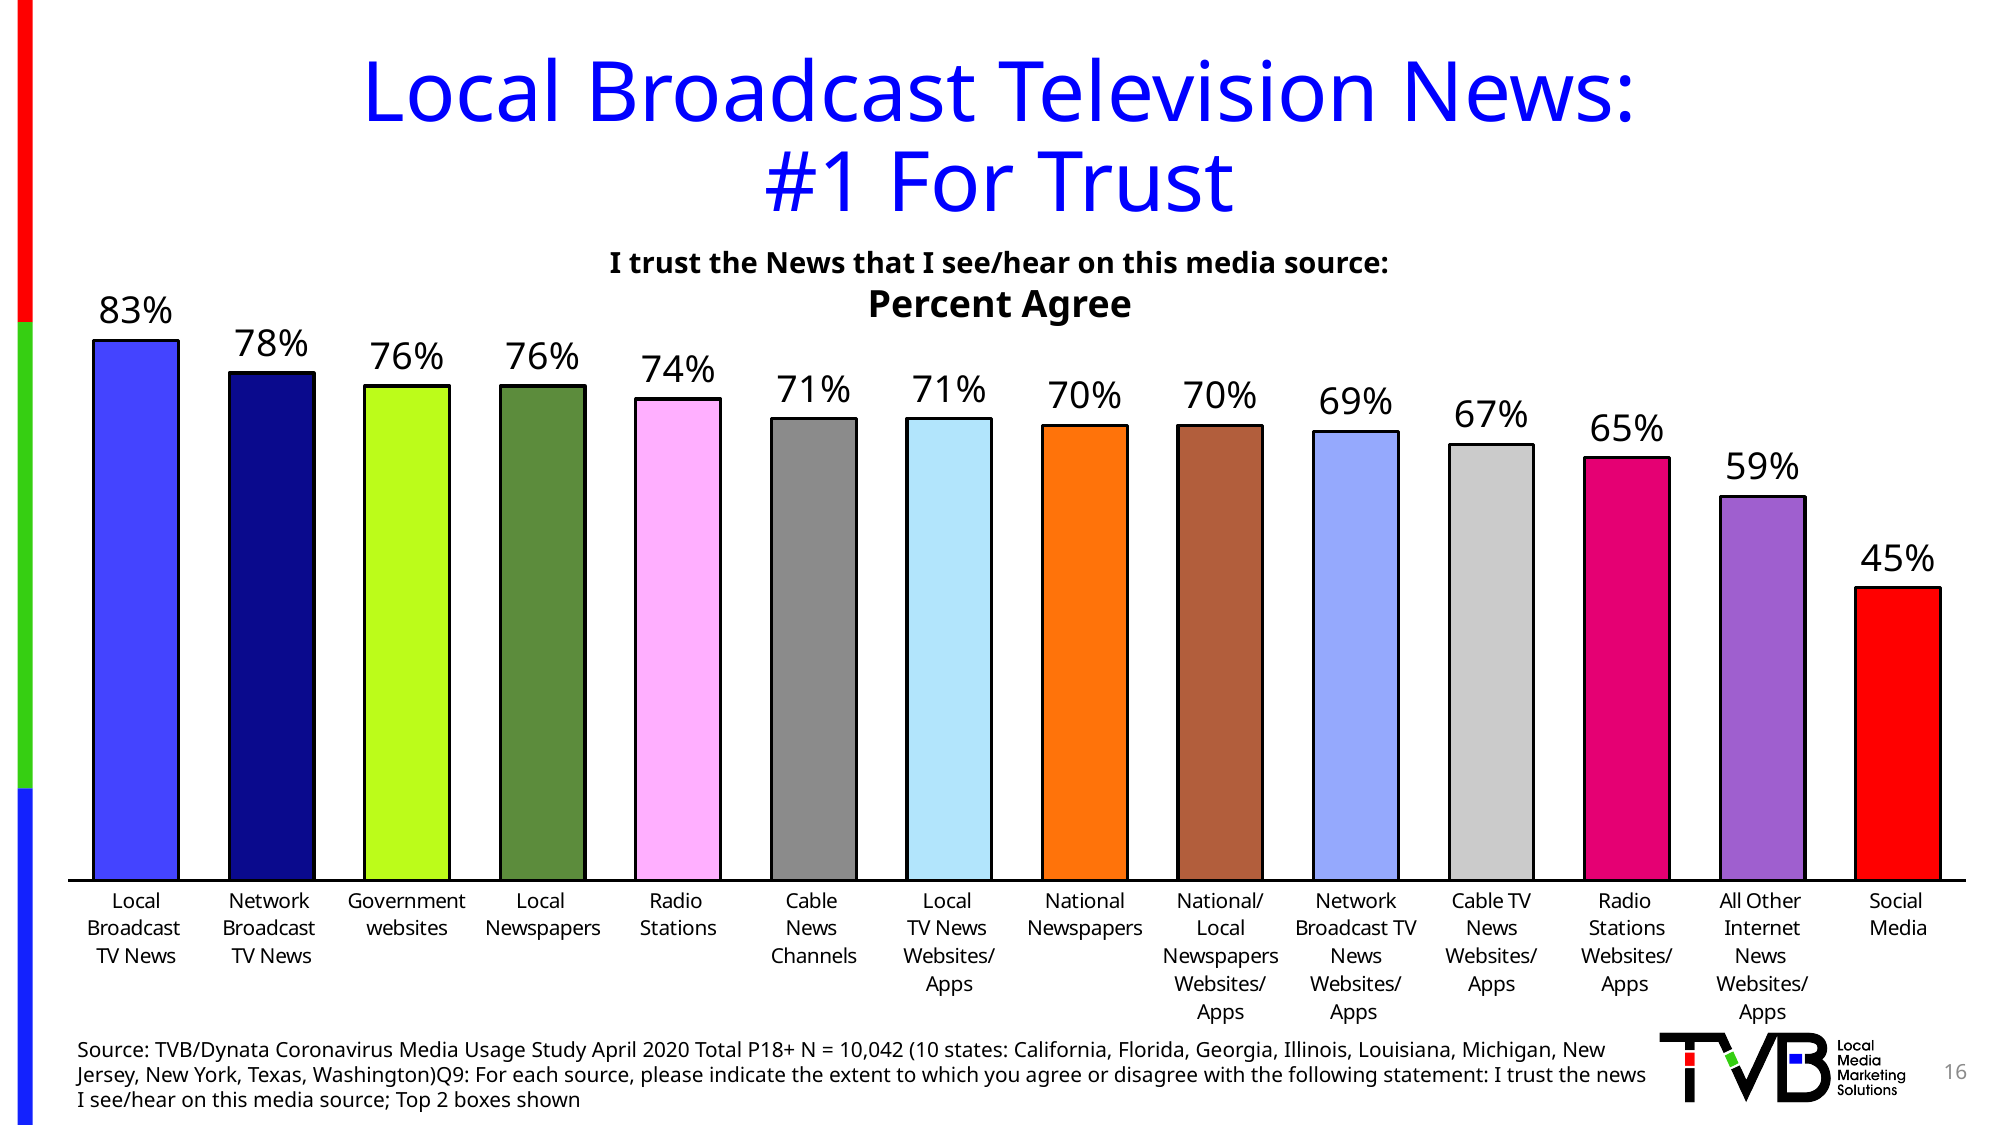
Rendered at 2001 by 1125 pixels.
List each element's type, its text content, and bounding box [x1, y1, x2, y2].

chart [49, 270, 1988, 1026]
slide_number 16 [1892, 1042, 1983, 1103]
title Local Broadcast Television News: #1 For Trust [62, 41, 1938, 239]
list Source: TVB/Dynata Coronavirus Media Usage Study April 2020 Total P18+ N = 10,042 (10 states: California, Florida, Georgia, Illinois, Louisiana, Michigan, New Jersey, New York, Texas, Washington)Q9: For each source, please indicate the extent to which you agree or disagree with the following statement: I trust the news I see/hear on this media source; Top 2 boxes shown [62, 1078, 1673, 1119]
picture [1659, 1032, 1906, 1103]
text_box I trust the News that I see/hear on this media source: Percent Agree [281, 237, 1719, 270]
